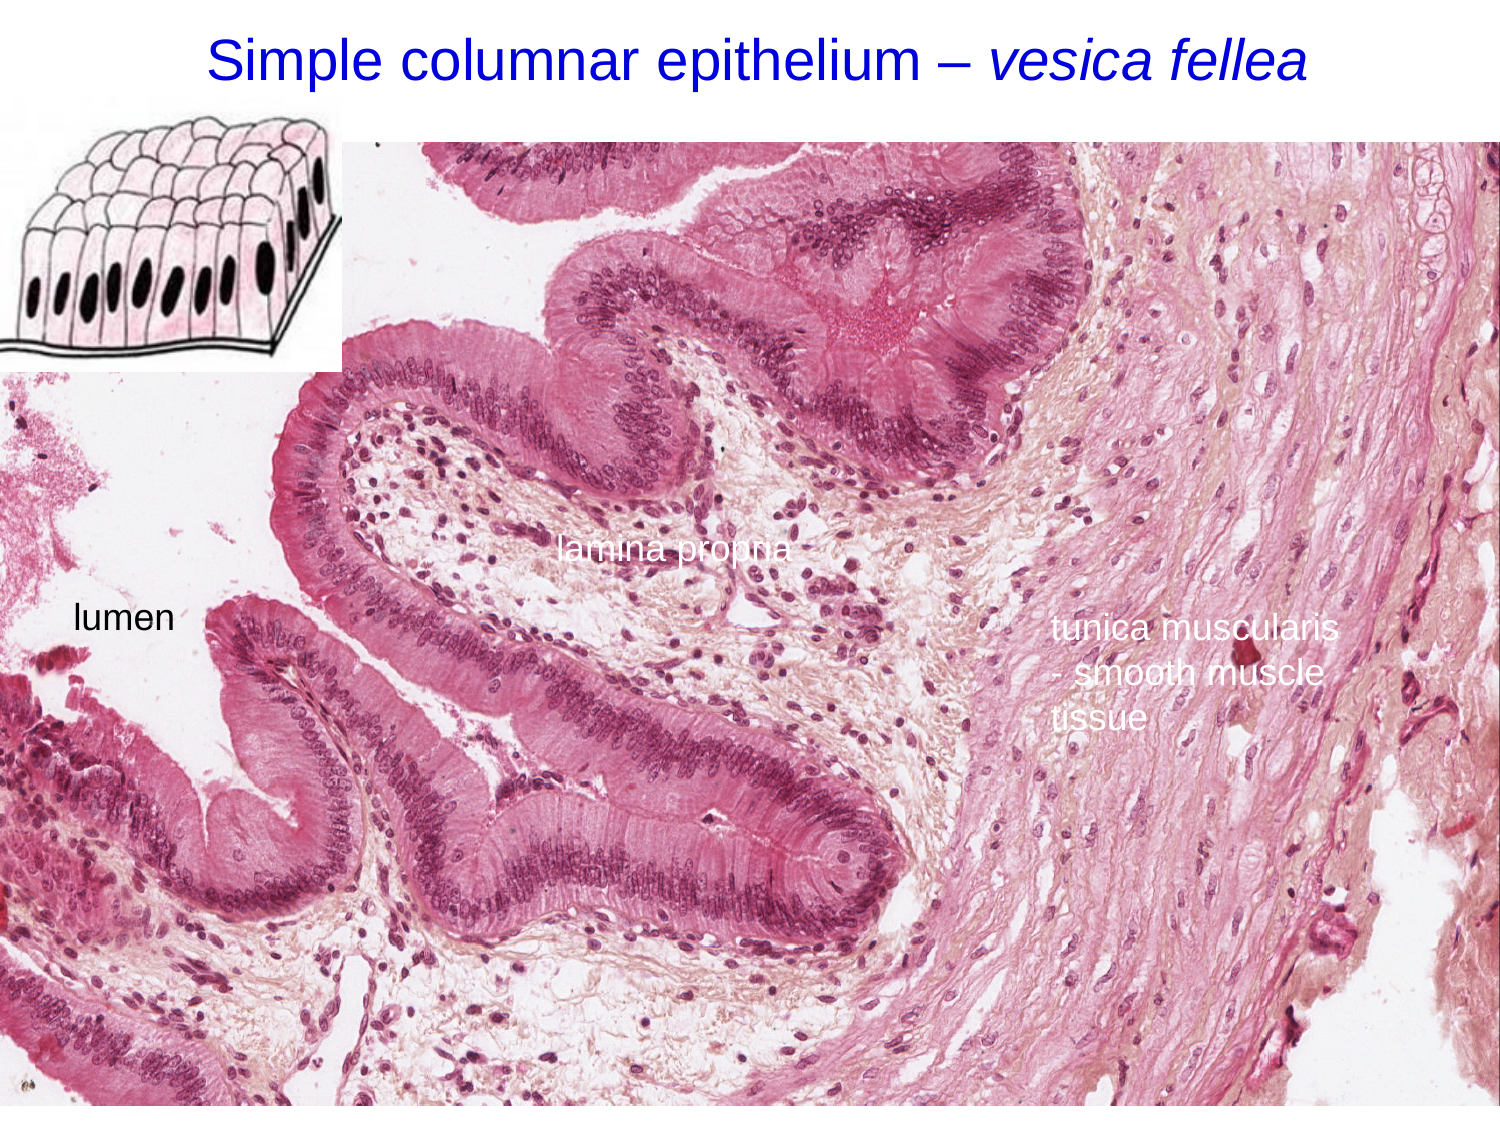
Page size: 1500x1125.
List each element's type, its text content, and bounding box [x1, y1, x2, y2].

picture [0, 96, 1500, 1107]
text_box Simple columnar epithelium – vesica fellea [139, 14, 1377, 97]
